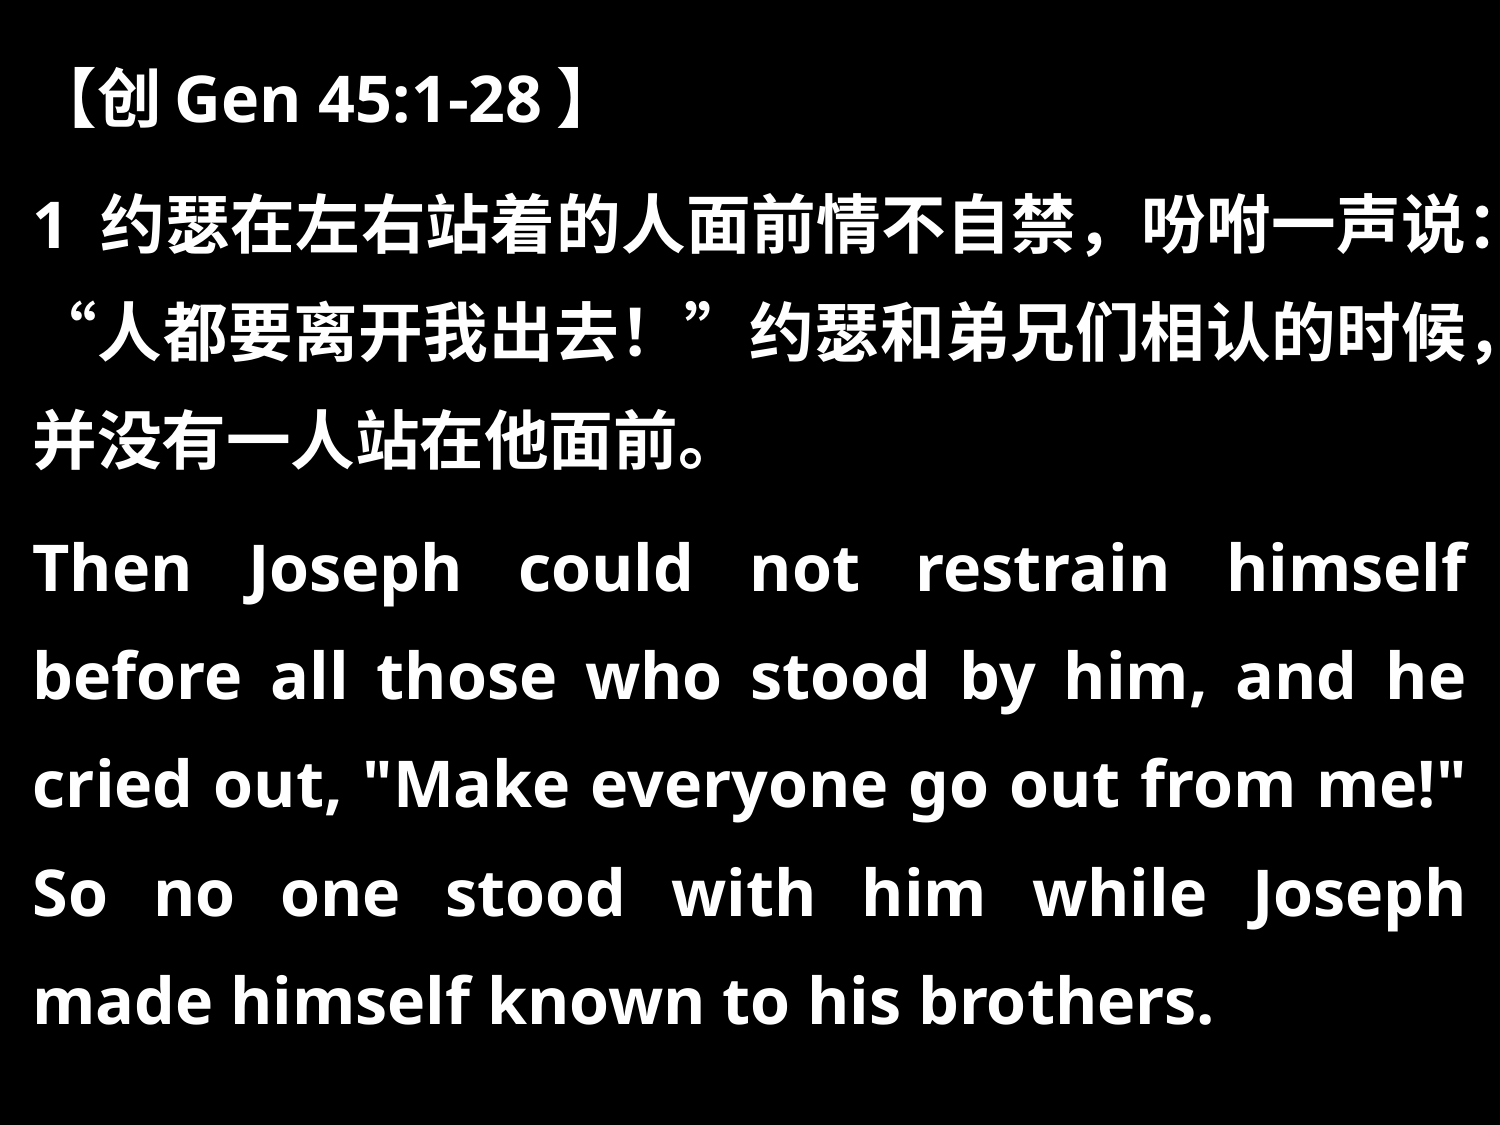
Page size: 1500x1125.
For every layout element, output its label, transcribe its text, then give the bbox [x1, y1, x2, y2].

list 【创Gen 45:1-28】 1 约瑟在左右站着的人面前情不自禁，吩咐一声说：“人都要离开我出去！”约瑟和弟兄们相认的时候，并没有一人站在他面前。 Then Joseph could not restrain himself before all those who stood by him, and he cried out, "Make everyone go out from me!" So no one stood with him while Joseph made himself known to his brothers. [17, 19, 1483, 1106]
